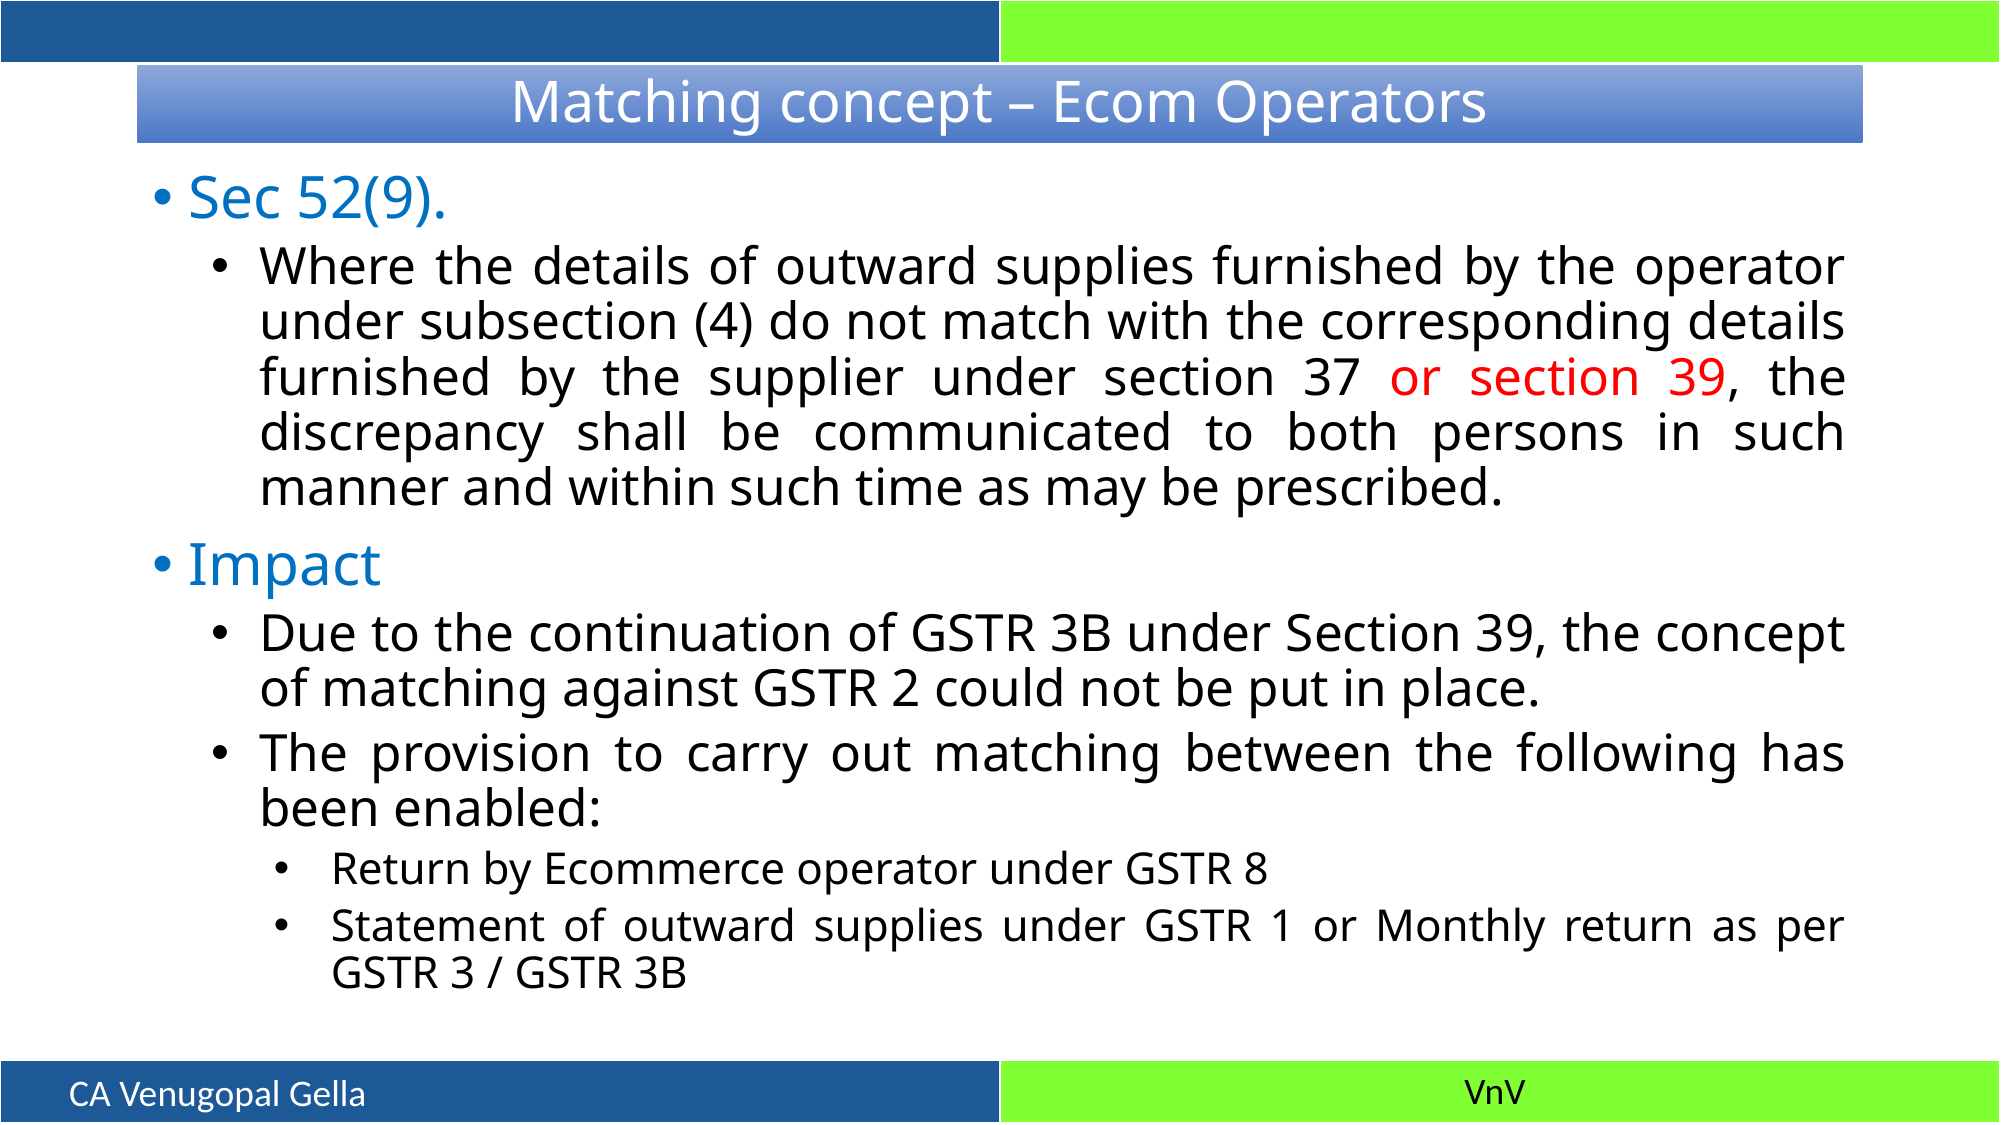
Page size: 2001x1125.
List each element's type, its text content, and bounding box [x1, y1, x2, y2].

list Sec 52(9). Where the details of outward supplies furnished by the operator under subsection (4) do not match with the corresponding details furnished by the supplier under section 37 or section 39, the discrepancy shall be communicated to both persons in such manner and within such time as may be prescribed. Impact Due to the continuation of GSTR 3B under Section 39, the concept of matching against GSTR 2 could not be put in place. The provision to carry out matching between the following has been enabled: Return by Ecommerce operator under GSTR 8 Statement of outward supplies under GSTR 1 or Monthly return as per GSTR 3 / GSTR 3B [137, 160, 1863, 1014]
title Matching concept – Ecom Operators [137, 65, 1863, 143]
